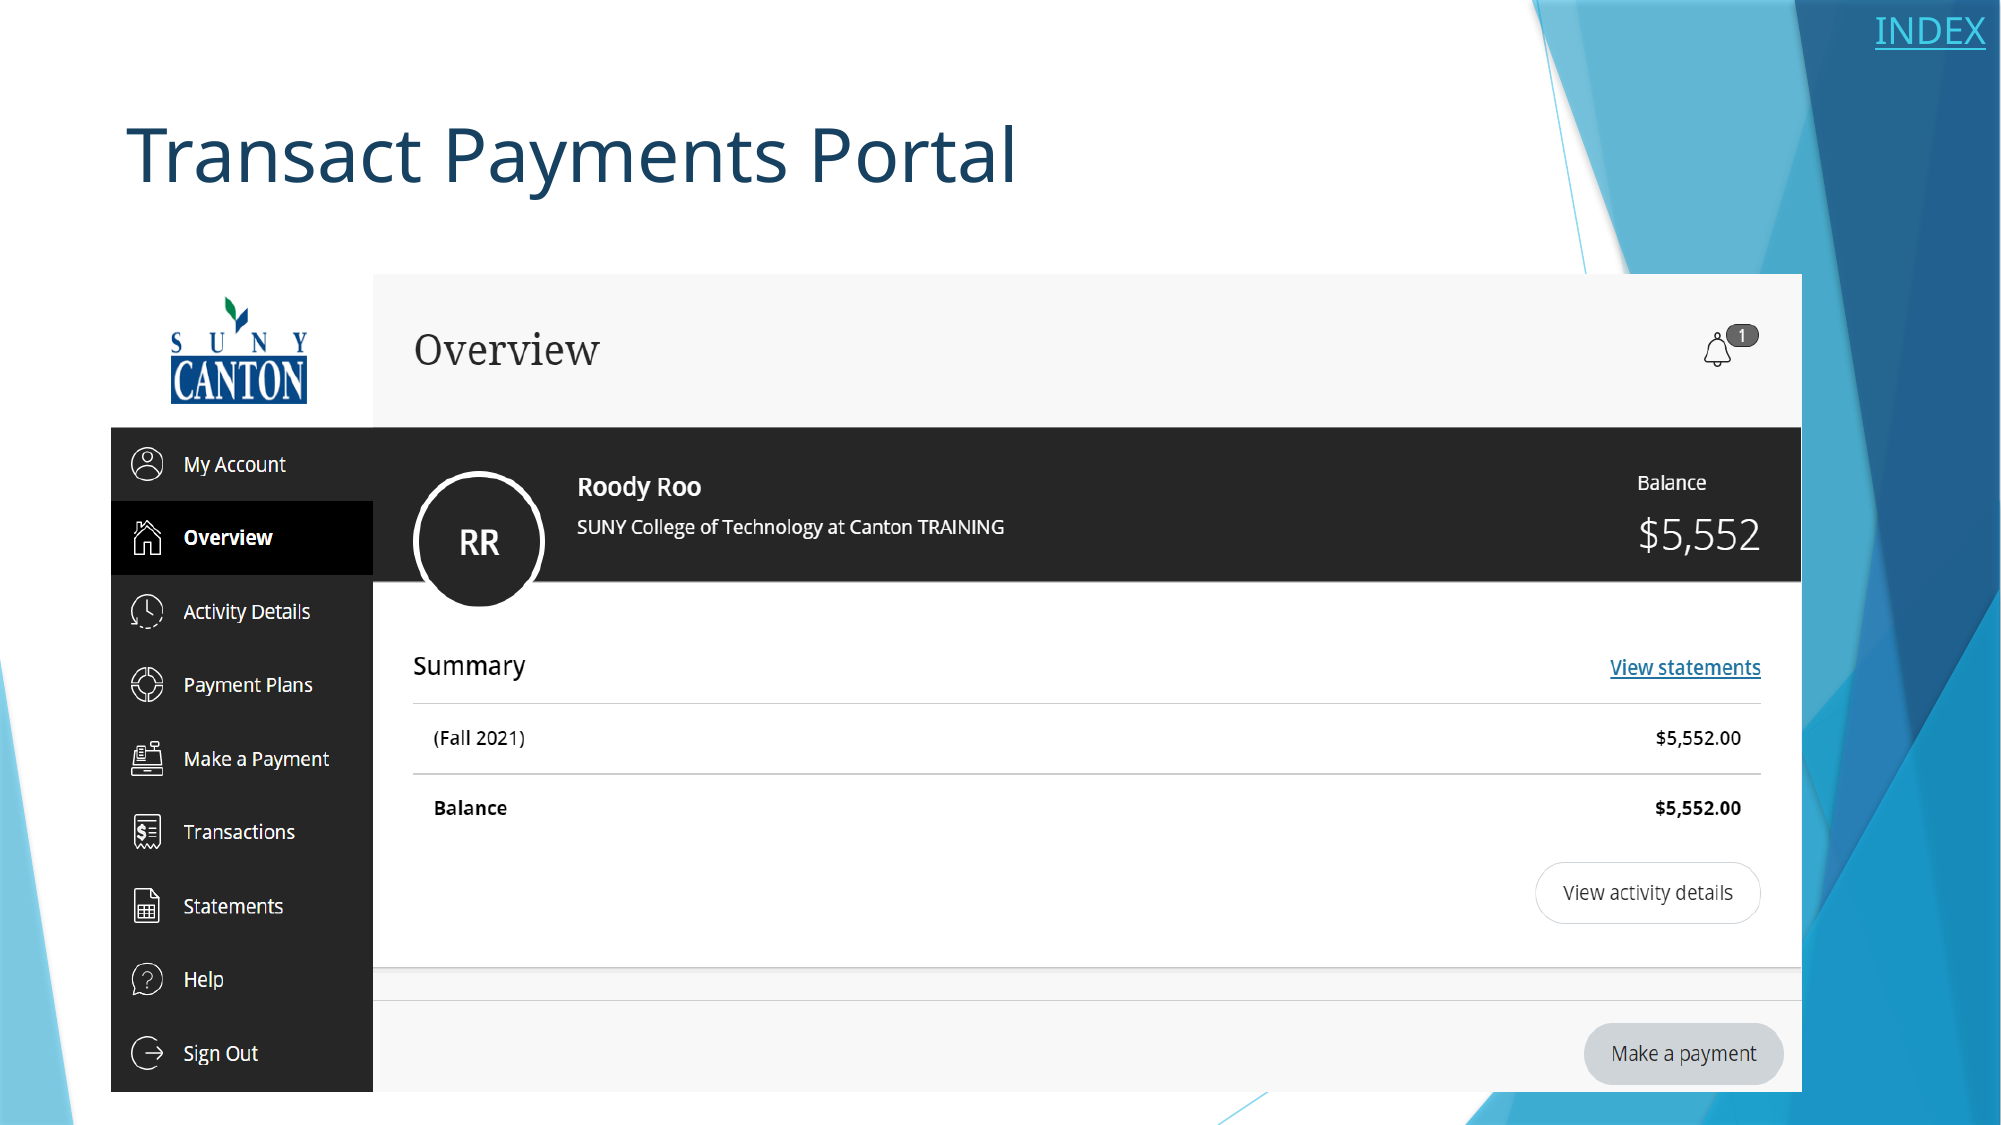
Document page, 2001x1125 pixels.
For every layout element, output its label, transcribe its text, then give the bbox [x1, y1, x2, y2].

picture [110, 274, 1803, 1093]
title Transact Payments Portal [111, 99, 1522, 272]
text_box INDEX [1860, 0, 2000, 66]
